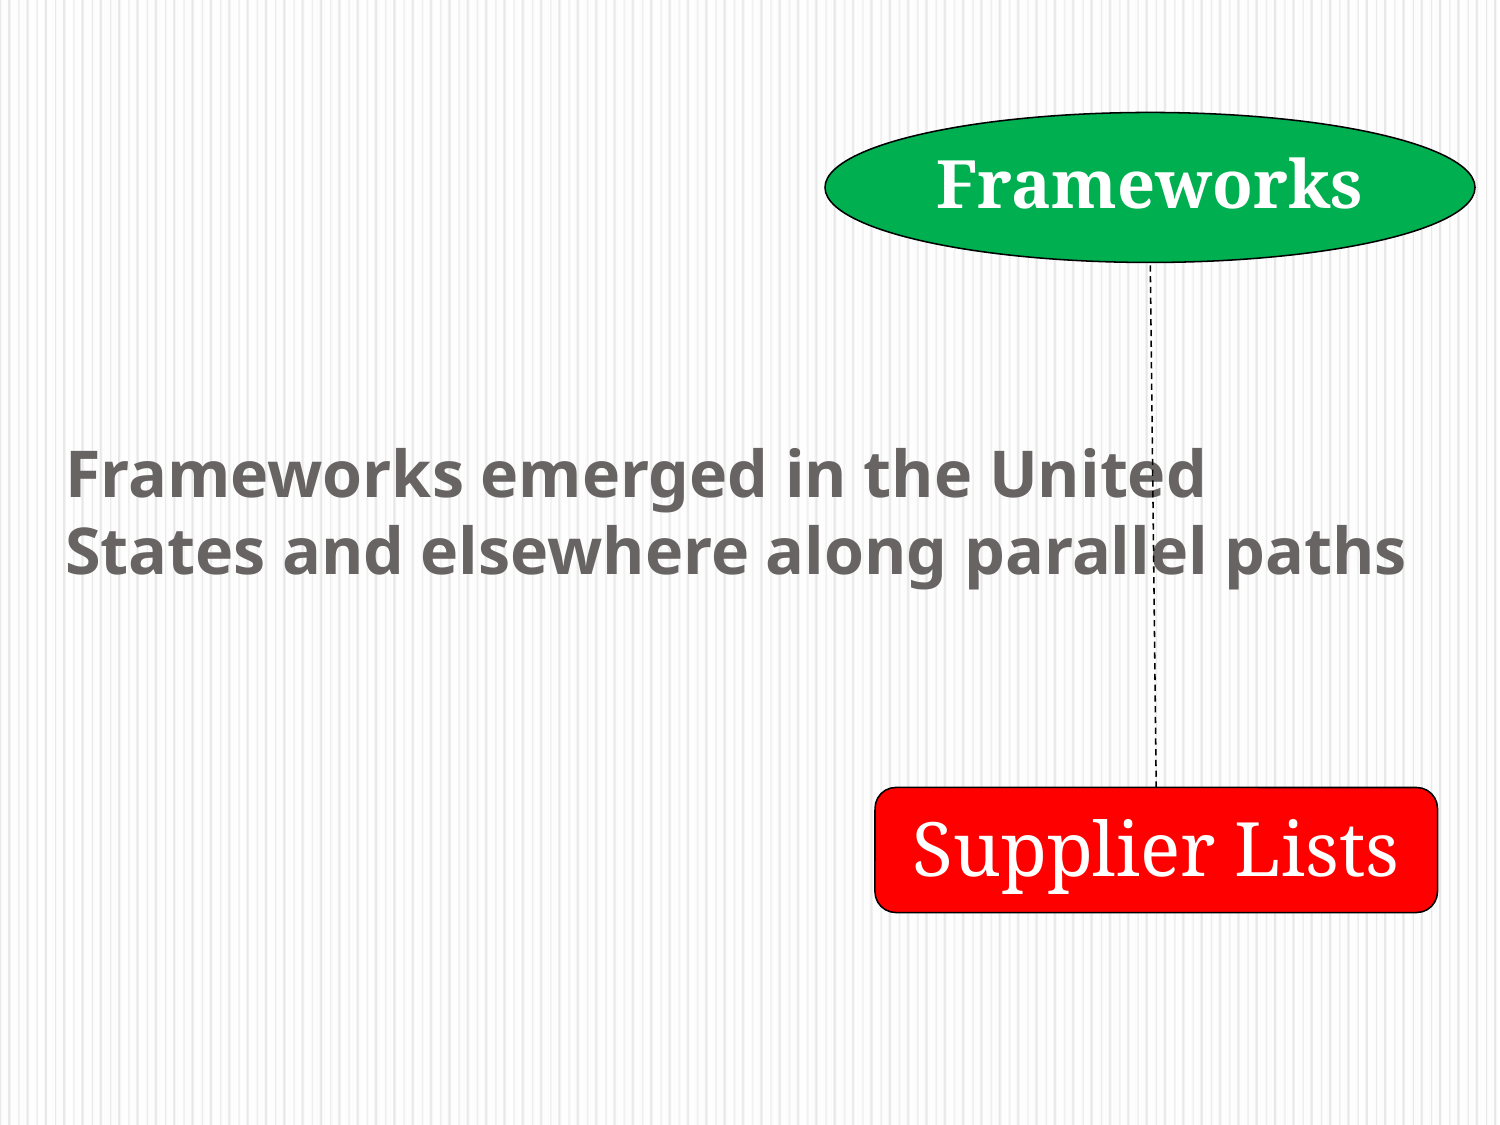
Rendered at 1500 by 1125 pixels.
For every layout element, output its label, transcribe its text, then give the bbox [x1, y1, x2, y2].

text_box Frameworks [825, 112, 1476, 263]
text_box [877, 509, 1429, 516]
list Frameworks emerged in the United States and elsewhere along parallel paths [50, 425, 1432, 672]
picture [0, 0, 1500, 1125]
text_box Supplier Lists [874, 787, 1438, 913]
